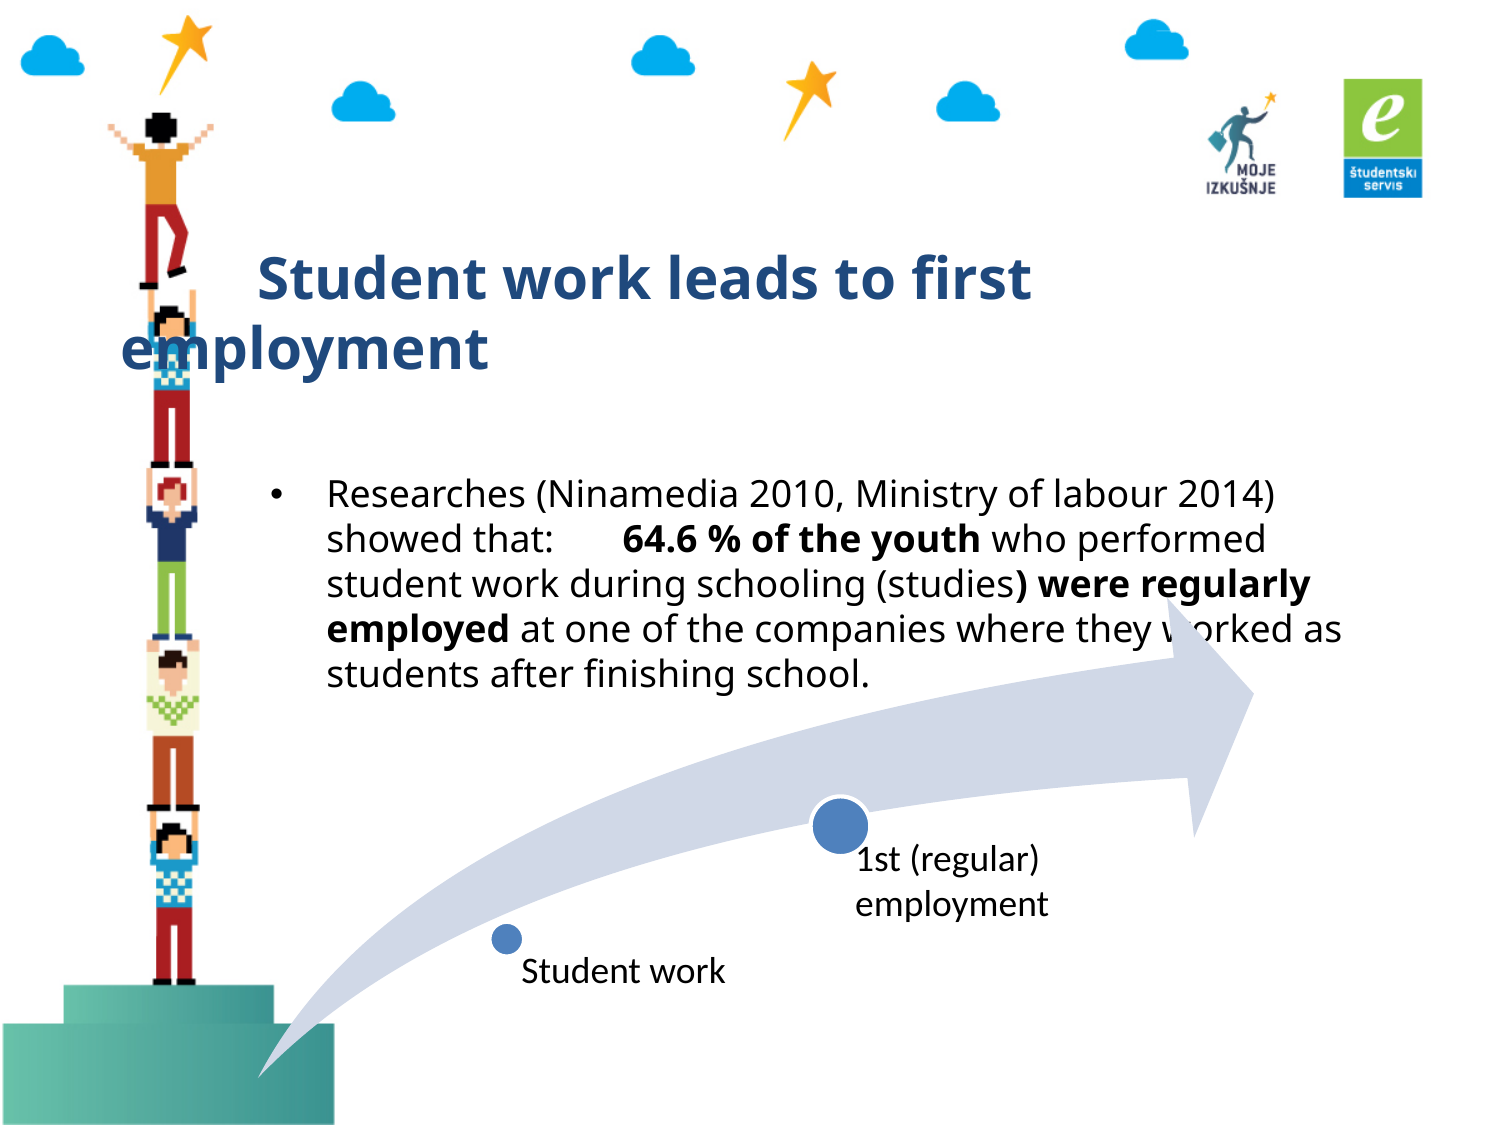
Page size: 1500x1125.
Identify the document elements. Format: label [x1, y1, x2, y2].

text_box [257, 597, 1255, 1079]
picture [0, 0, 1500, 1125]
